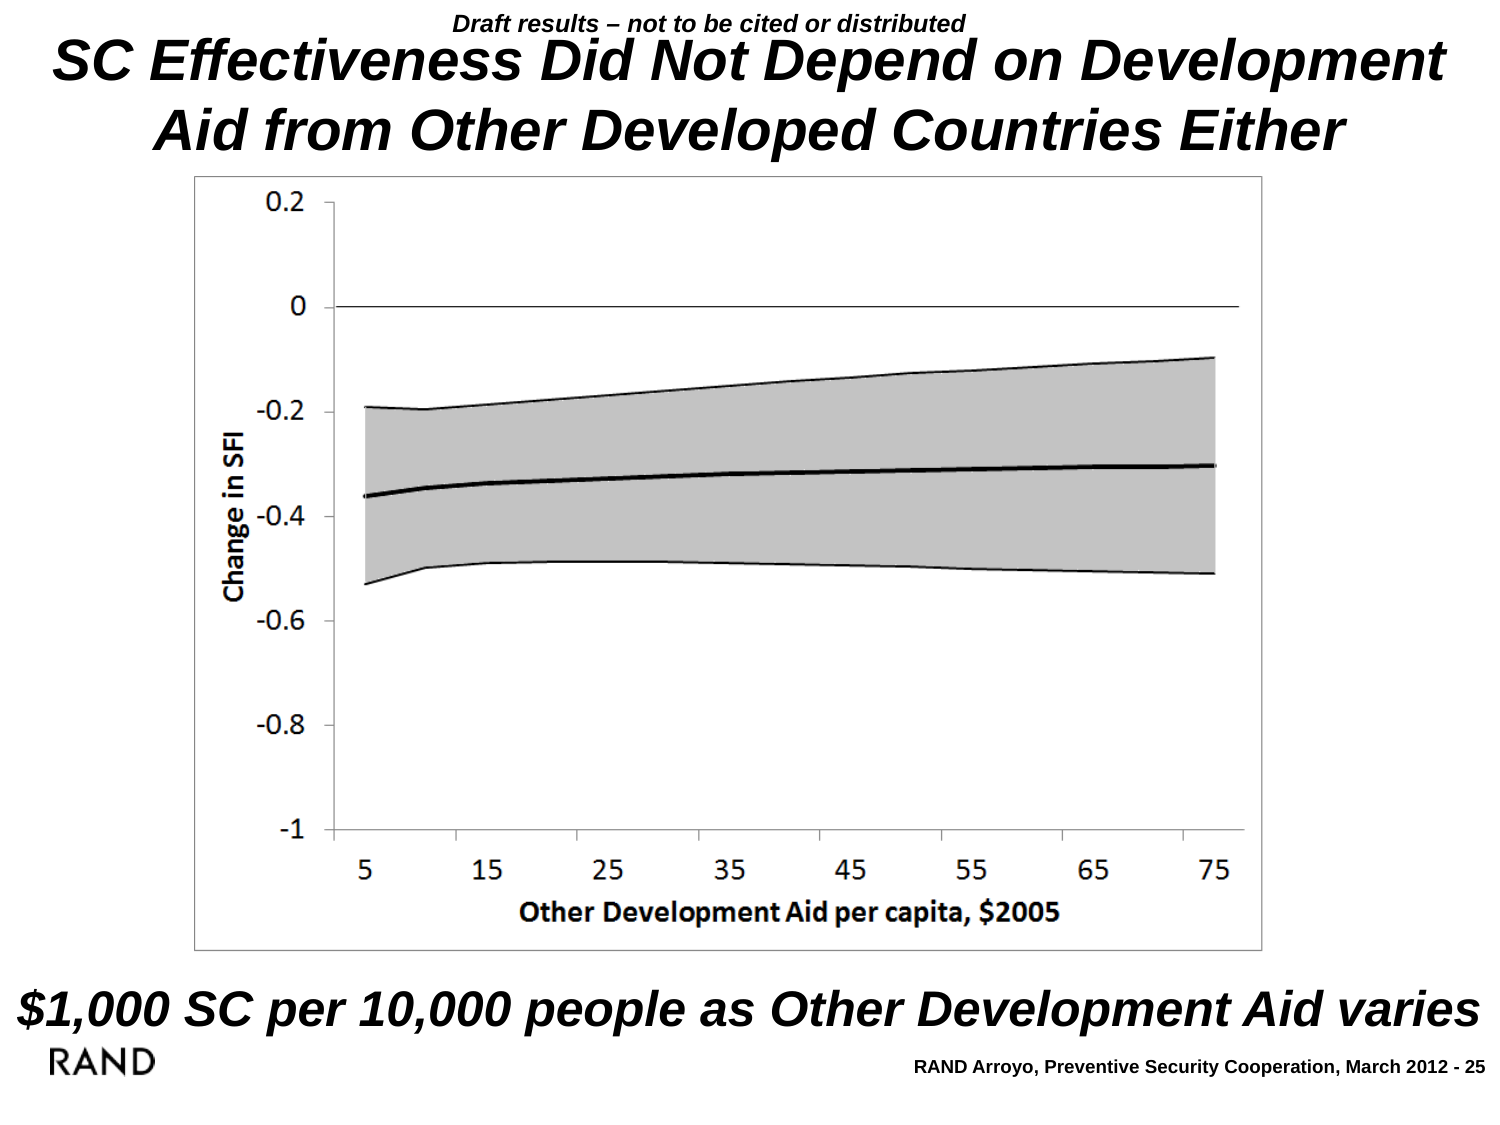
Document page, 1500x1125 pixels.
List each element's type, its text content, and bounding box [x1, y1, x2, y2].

picture [50, 1046, 155, 1077]
picture [194, 176, 1273, 958]
title SC Effectiveness Did Not Depend on Development Aid from Other Developed Countries Either [0, 22, 1500, 157]
text_box $1,000 SC per 10,000 people as Other Development Aid varies [0, 969, 1500, 1045]
